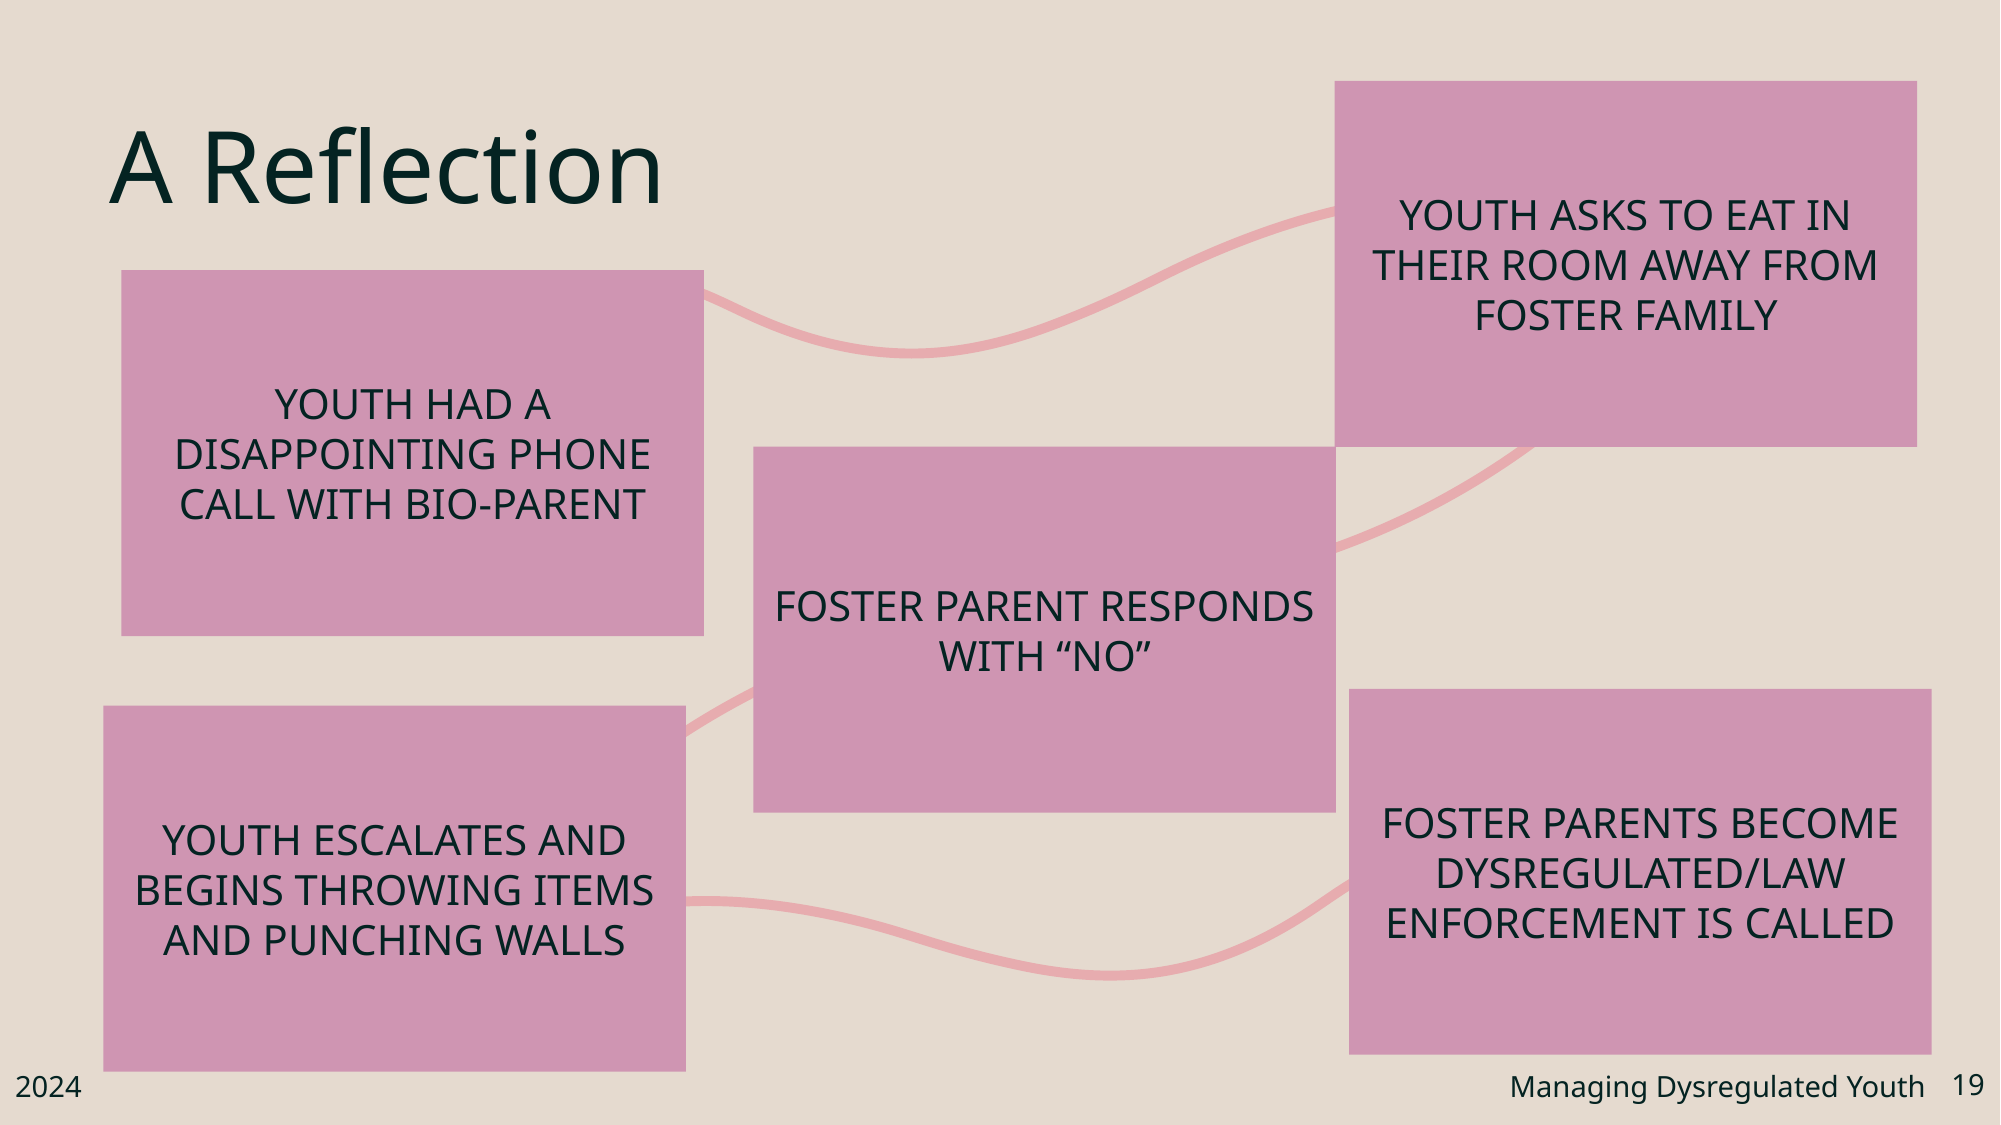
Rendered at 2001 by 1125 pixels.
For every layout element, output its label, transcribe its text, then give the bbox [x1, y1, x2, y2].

slide_number 19 [1838, 1060, 2000, 1112]
list Foster parent responds with “no” [753, 446, 1336, 813]
title A Reflection [94, 115, 1820, 227]
list Youth Escalates and begins throwing items and punching walls [103, 705, 686, 1072]
footer Managing Dysregulated Youth [1435, 1060, 1838, 1112]
list Youth asks to eat in their room away from Foster family [1334, 80, 1918, 447]
list Foster parents become dysregulated/law enforcement is called [1349, 688, 1932, 1055]
list Youth had a disappointing phone call with Bio-Parent [121, 270, 704, 637]
slide_number 2024 [0, 1060, 162, 1112]
